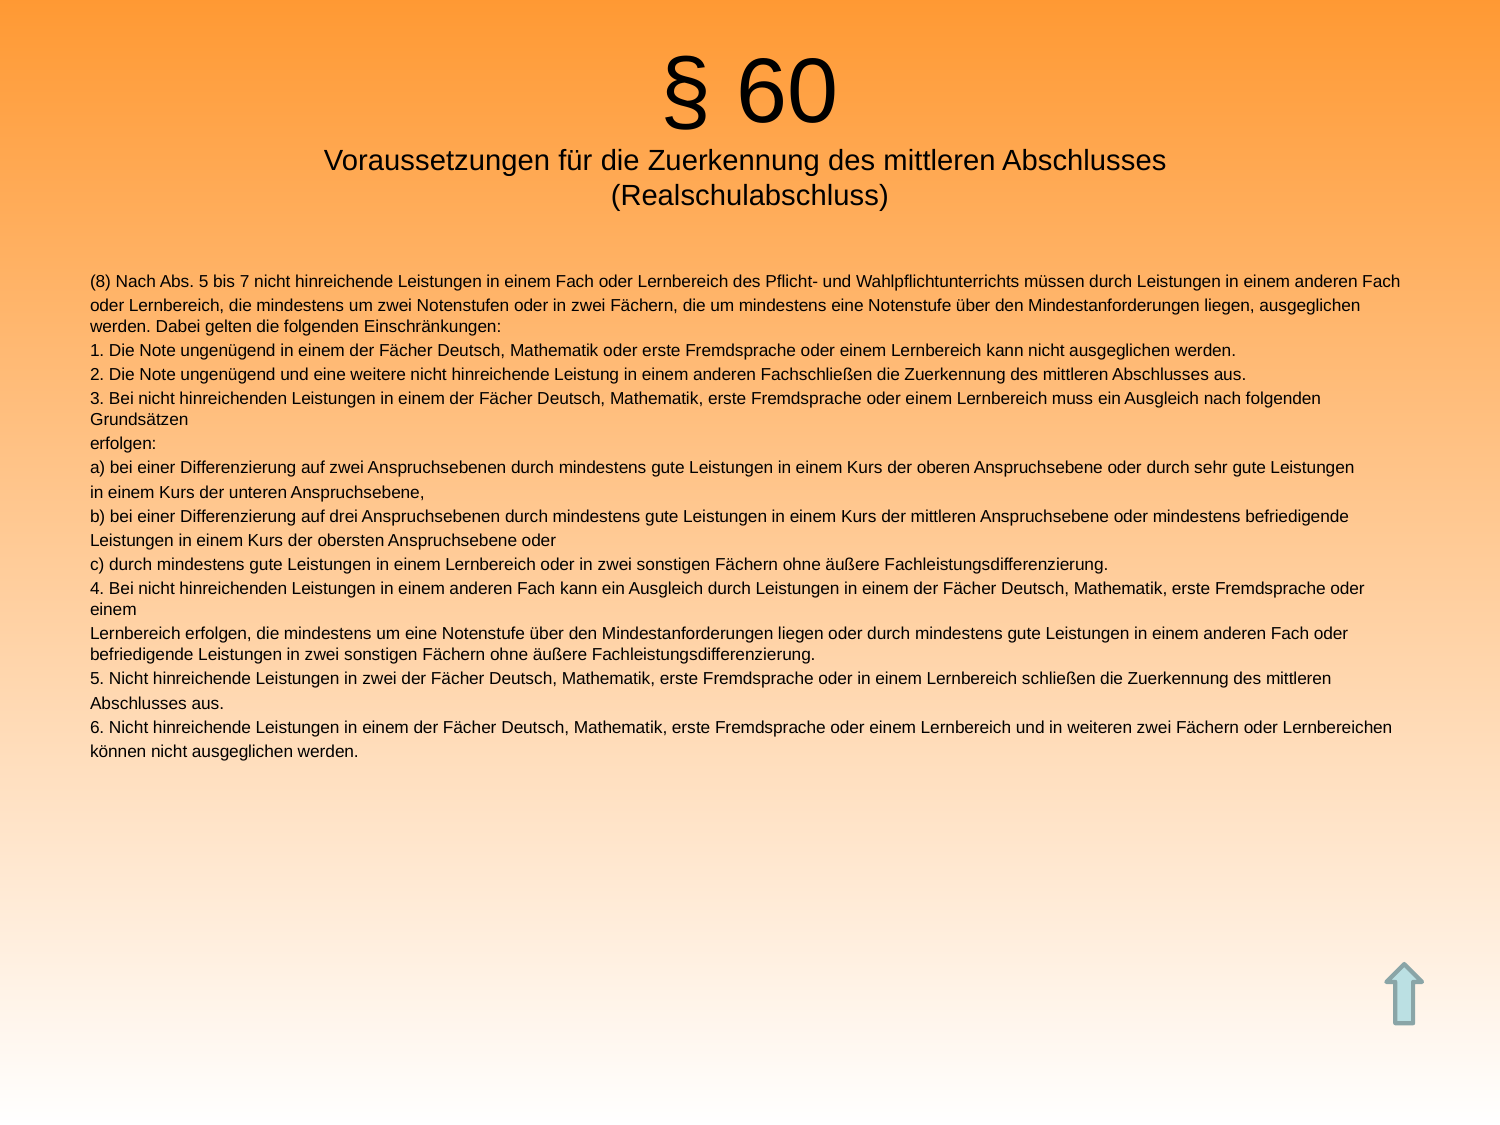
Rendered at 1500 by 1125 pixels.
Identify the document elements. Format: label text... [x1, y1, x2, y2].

title § 60 Voraussetzungen für die Zuerkennung des mittleren Abschlusses (Realschulabschluss) [75, 45, 1425, 233]
list (8) Nach Abs. 5 bis 7 nicht hinreichende Leistungen in einem Fach oder Lernbereich des Pflicht- und Wahlpflichtunterrichts müssen durch Leistungen in einem anderen Fach oder Lernbereich, die mindestens um zwei Notenstufen oder in zwei Fächern, die um mindestens eine Notenstufe über den Mindestanforderungen liegen, ausgeglichen werden. Dabei gelten die folgenden Einschränkungen: 1. Die Note ungenügend in einem der Fächer Deutsch, Mathematik oder erste Fremdsprache oder einem Lernbereich kann nicht ausgeglichen werden. 2. Die Note ungenügend und eine weitere nicht hinreichende Leistung in einem anderen Fachschließen die Zuerkennung des mittleren Abschlusses aus. 3. Bei nicht hinreichenden Leistungen in einem der Fächer Deutsch, Mathematik, erste Fremdsprache oder einem Lernbereich muss ein Ausgleich nach folgenden Grundsätzen erfolgen: a) bei einer Differenzierung auf zwei Anspruchsebenen durch mindestens gute Leistungen in einem Kurs der oberen Anspruchsebene oder durch sehr gute Leistungen in einem Kurs der unteren Anspruchsebene, b) bei einer Differenzierung auf drei Anspruchsebenen durch mindestens gute Leistungen in einem Kurs der mittleren Anspruchsebene oder mindestens befriedigende Leistungen in einem Kurs der obersten Anspruchsebene oder c) durch mindestens gute Leistungen in einem Lernbereich oder in zwei sonstigen Fächern ohne äußere Fachleistungsdifferenzierung. 4. Bei nicht hinreichenden Leistungen in einem anderen Fach kann ein Ausgleich durch Leistungen in einem der Fächer Deutsch, Mathematik, erste Fremdsprache oder einem Lernbereich erfolgen, die mindestens um eine Notenstufe über den Mindestanforderungen liegen oder durch mindestens gute Leistungen in einem anderen Fach oder befriedigende Leistungen in zwei sonstigen Fächern ohne äußere Fachleistungsdifferenzierung. 5. Nicht hinreichende Leistungen in zwei der Fächer Deutsch, Mathematik, erste Fremdsprache oder in einem Lernbereich schließen die Zuerkennung des mittleren Abschlusses aus. 6. Nicht hinreichende Leistungen in einem der Fächer Deutsch, Mathematik, erste Fremdsprache oder einem Lernbereich und in weiteren zwei Fächern oder Lernbereichen können nicht ausgeglichen werden. [75, 262, 1425, 1005]
text_box [1384, 961, 1424, 1026]
